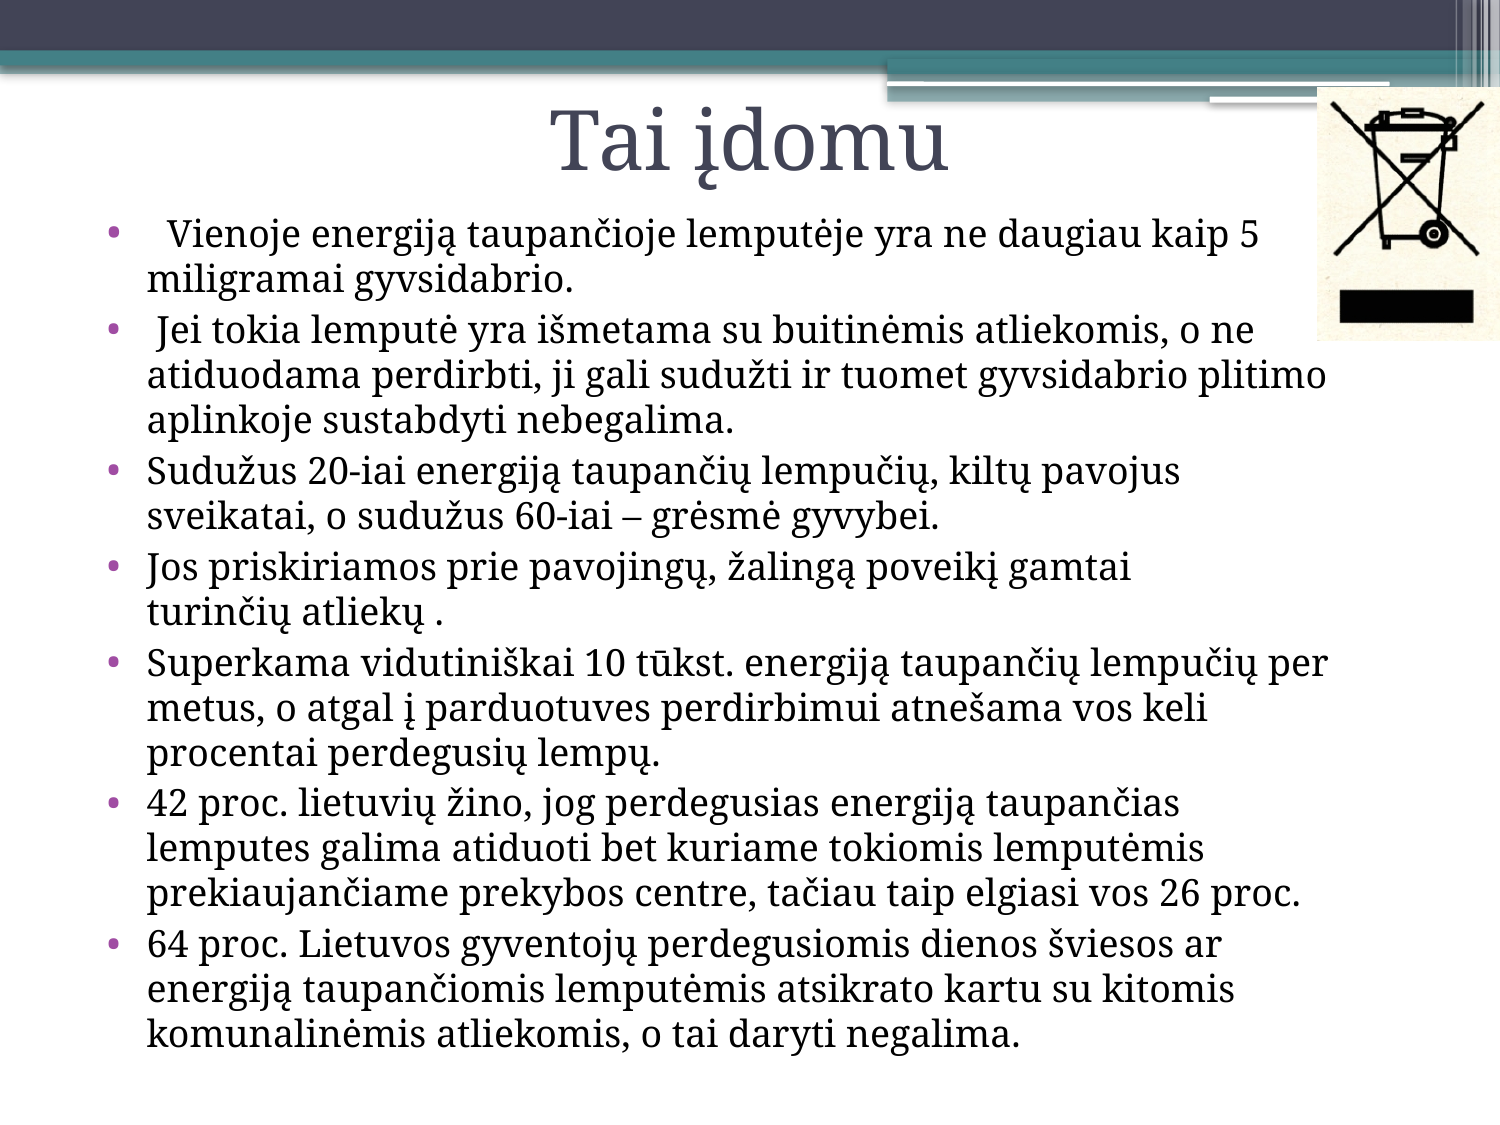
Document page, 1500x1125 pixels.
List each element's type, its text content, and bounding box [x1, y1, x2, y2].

list Vienoje energiją taupančioje lemputėje yra ne daugiau kaip 5 miligramai gyvsidabrio. Jei tokia lemputė yra išmetama su buitinėmis atliekomis, o ne atiduodama perdirbti, ji gali sudužti ir tuomet gyvsidabrio plitimo aplinkoje sustabdyti nebegalima. Sudužus 20-iai energiją taupančių lempučių, kiltų pavojus sveikatai, o sudužus 60-iai – grėsmė gyvybei. Jos priskiriamos prie pavojingų, žalingą poveikį gamtai turinčių atliekų . Superkama vidutiniškai 10 tūkst. energiją taupančių lempučių per metus, o atgal į parduotuves perdirbimui atnešama vos keli procentai perdegusių lempų. 42 proc. lietuvių žino, jog perdegusias energiją taupančias lemputes galima atiduoti bet kuriame tokiomis lemputėmis prekiaujančiame prekybos centre, tačiau taip elgiasi vos 26 proc. 64 proc. Lietuvos gyventojų perdegusiomis dienos šviesos ar energiją taupančiomis lemputėmis atsikrato kartu su kitomis komunalinėmis atliekomis, o tai daryti negalima. [75, 200, 1350, 1079]
title Tai įdomu [75, 87, 1314, 188]
picture [1317, 87, 1500, 341]
